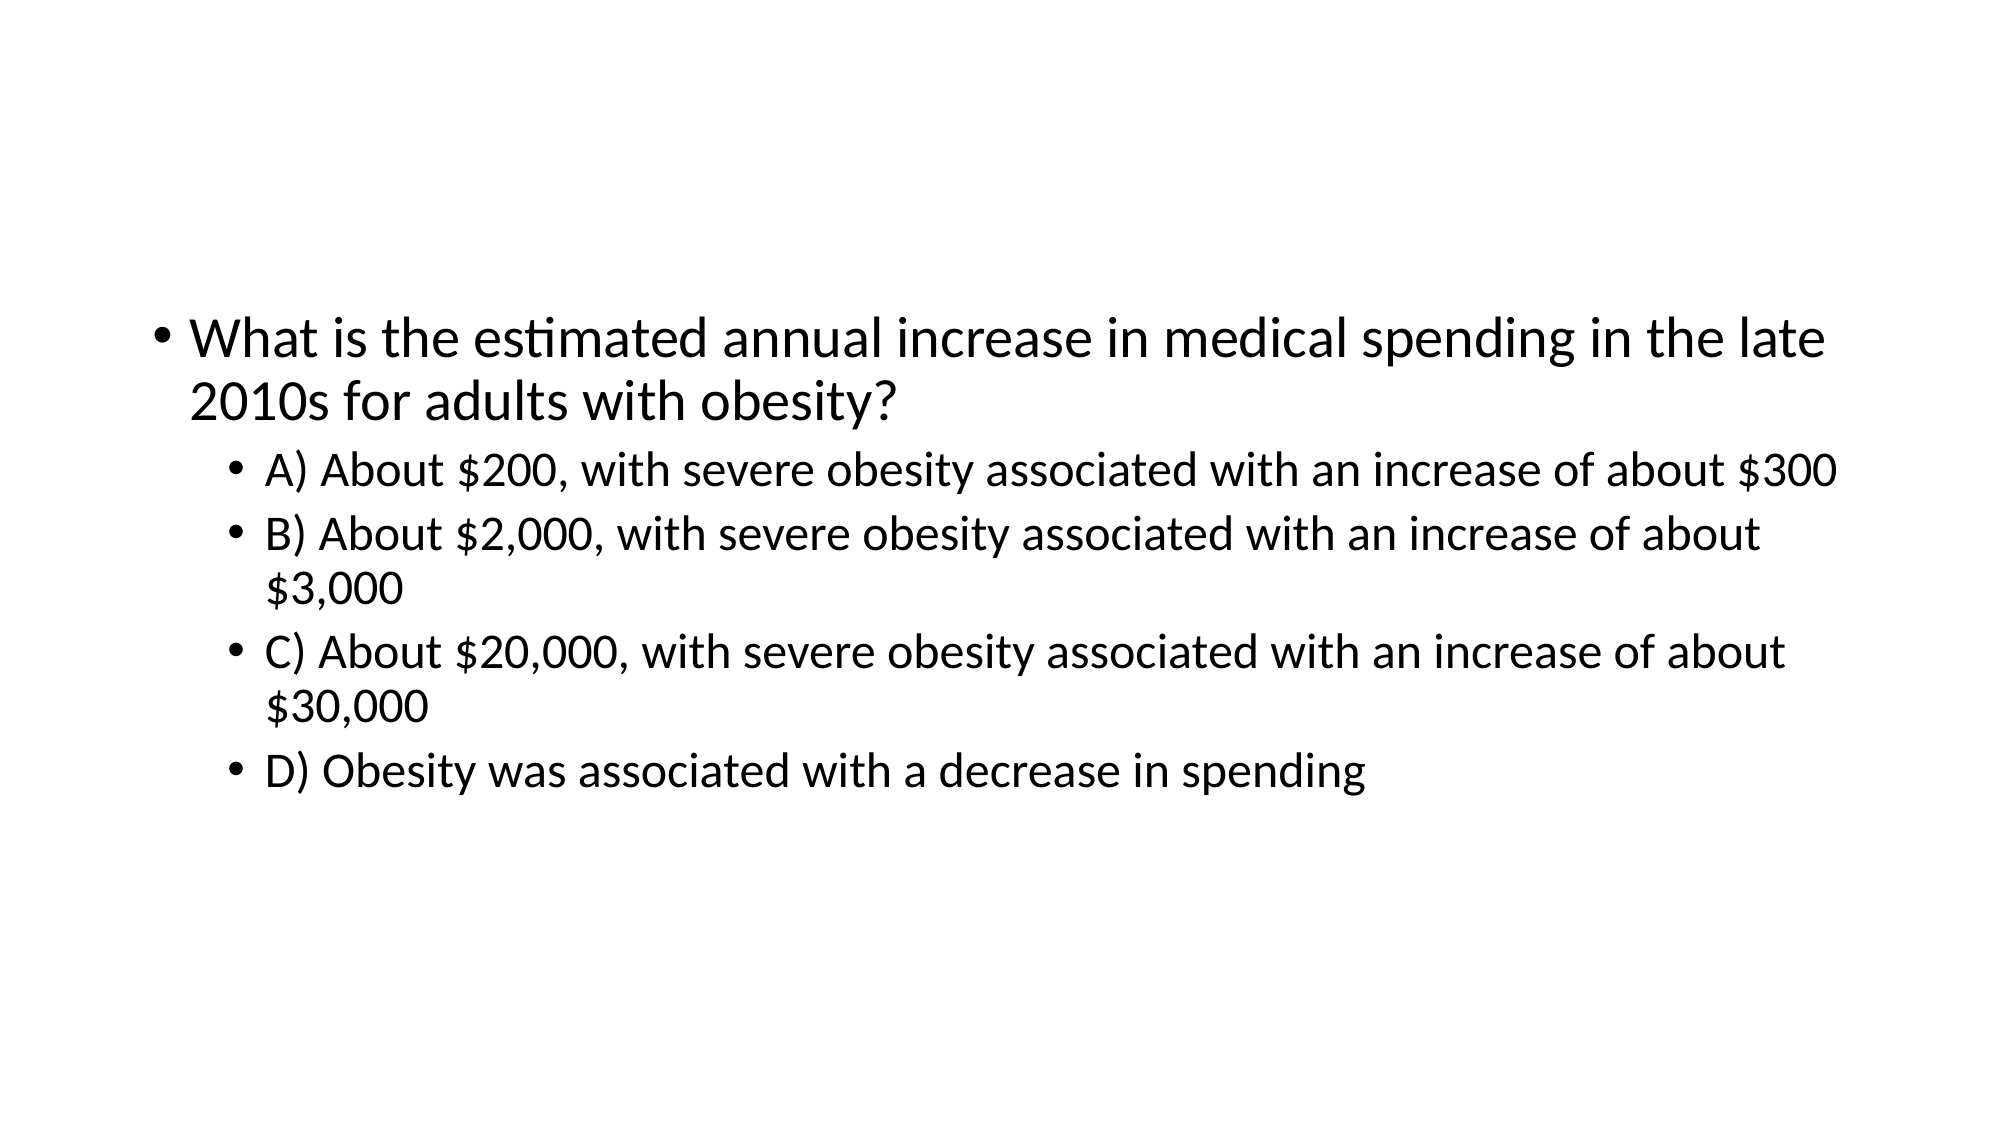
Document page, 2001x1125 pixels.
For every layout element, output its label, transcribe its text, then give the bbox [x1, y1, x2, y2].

list What is the estimated annual increase in medical spending in the late 2010s for adults with obesity? A) About $200, with severe obesity associated with an increase of about $300 B) About $2,000, with severe obesity associated with an increase of about $3,000 C) About $20,000, with severe obesity associated with an increase of about $30,000 D) Obesity was associated with a decrease in spending [137, 299, 1863, 1014]
